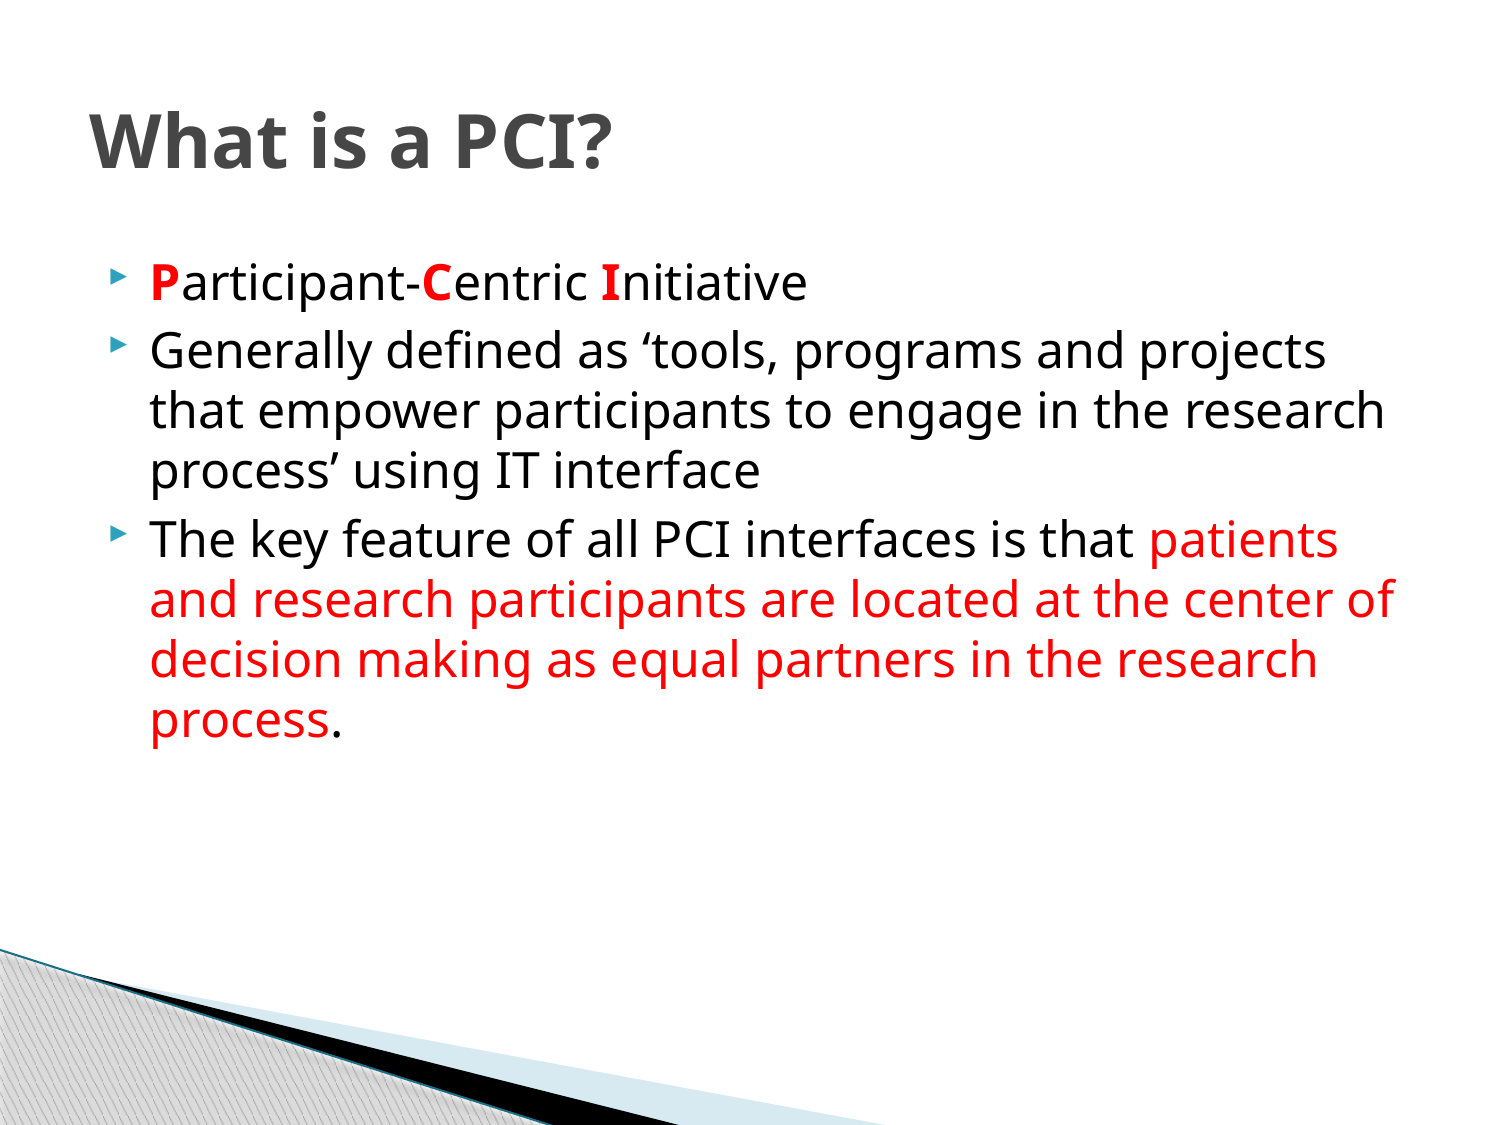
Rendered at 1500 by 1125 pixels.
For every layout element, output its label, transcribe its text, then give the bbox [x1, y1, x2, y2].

title What is a PCI? [75, 45, 1425, 233]
list Participant-Centric Initiative Generally defined as ‘tools, programs and projects that empower participants to engage in the research process’ using IT interface The key feature of all PCI interfaces is that patients and research participants are located at the center of decision making as equal partners in the research process. [75, 243, 1425, 986]
